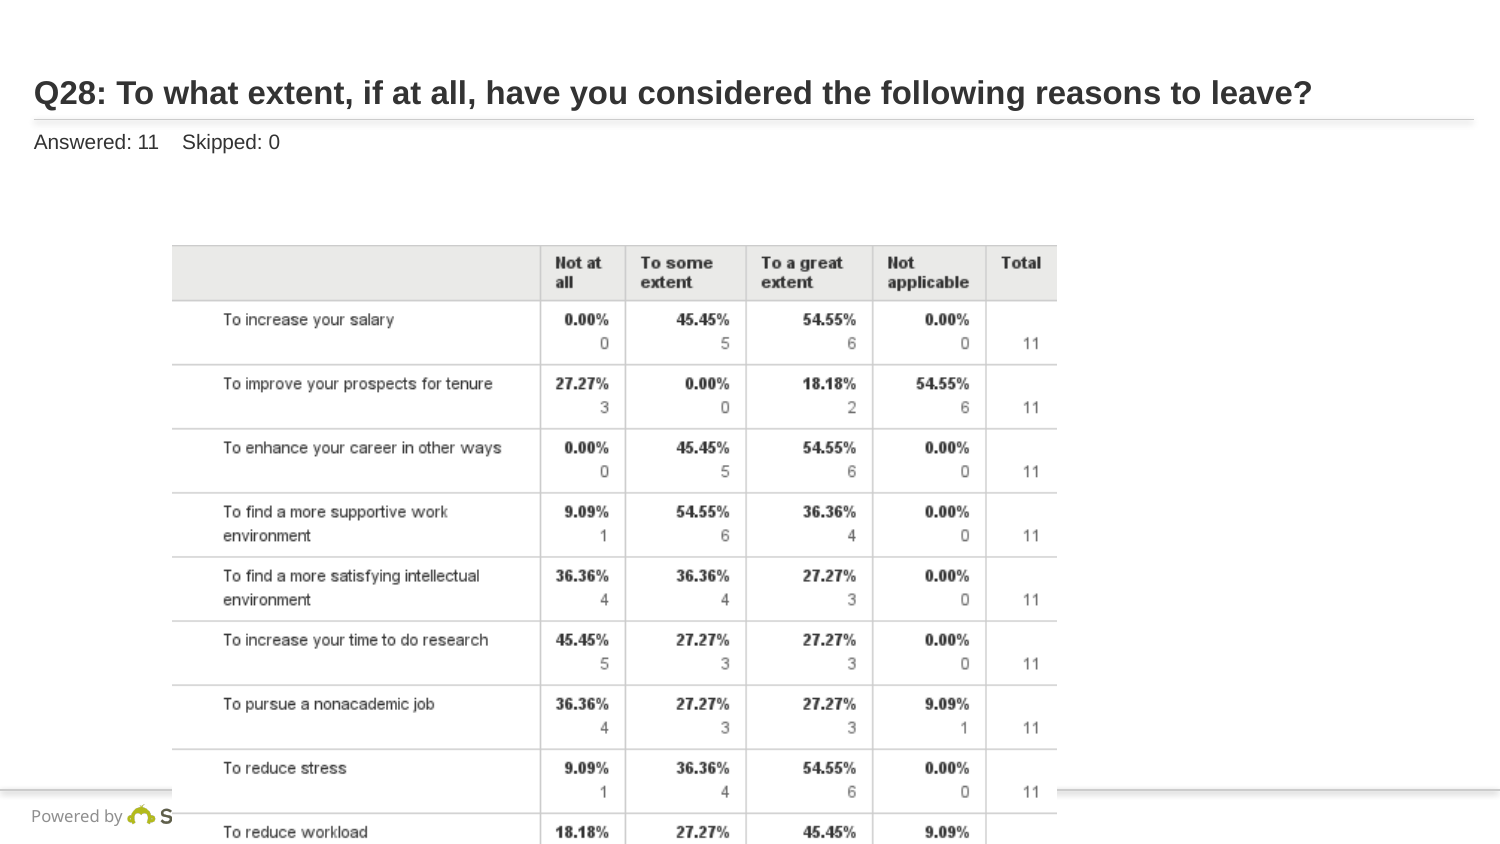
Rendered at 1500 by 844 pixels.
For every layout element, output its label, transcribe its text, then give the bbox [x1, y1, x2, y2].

list Answered: 11 Skipped: 0 [18, 120, 894, 162]
picture [171, 245, 1057, 844]
title Q28: To what extent, if at all, have you considered the following reasons to leave? [18, 54, 1369, 119]
